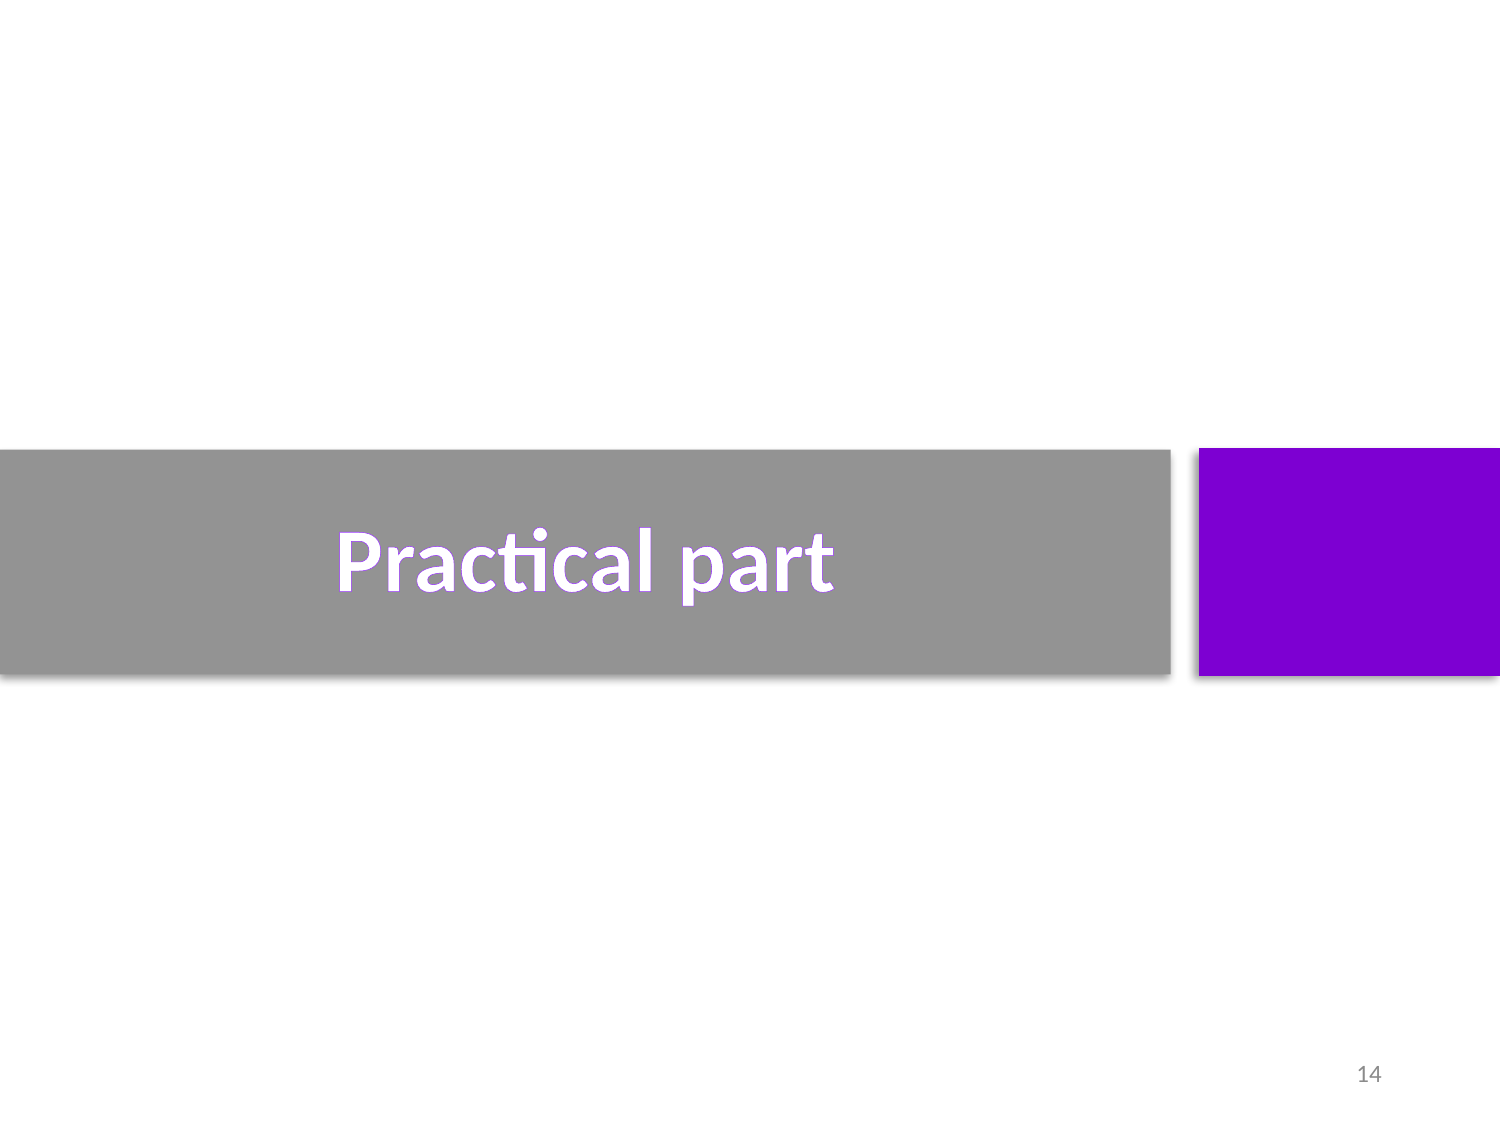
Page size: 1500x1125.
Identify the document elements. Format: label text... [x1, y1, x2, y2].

text_box [1199, 448, 1500, 676]
text_box [0, 448, 1172, 676]
text_box Practical part [319, 492, 851, 618]
slide_number 14 [1059, 1042, 1397, 1103]
